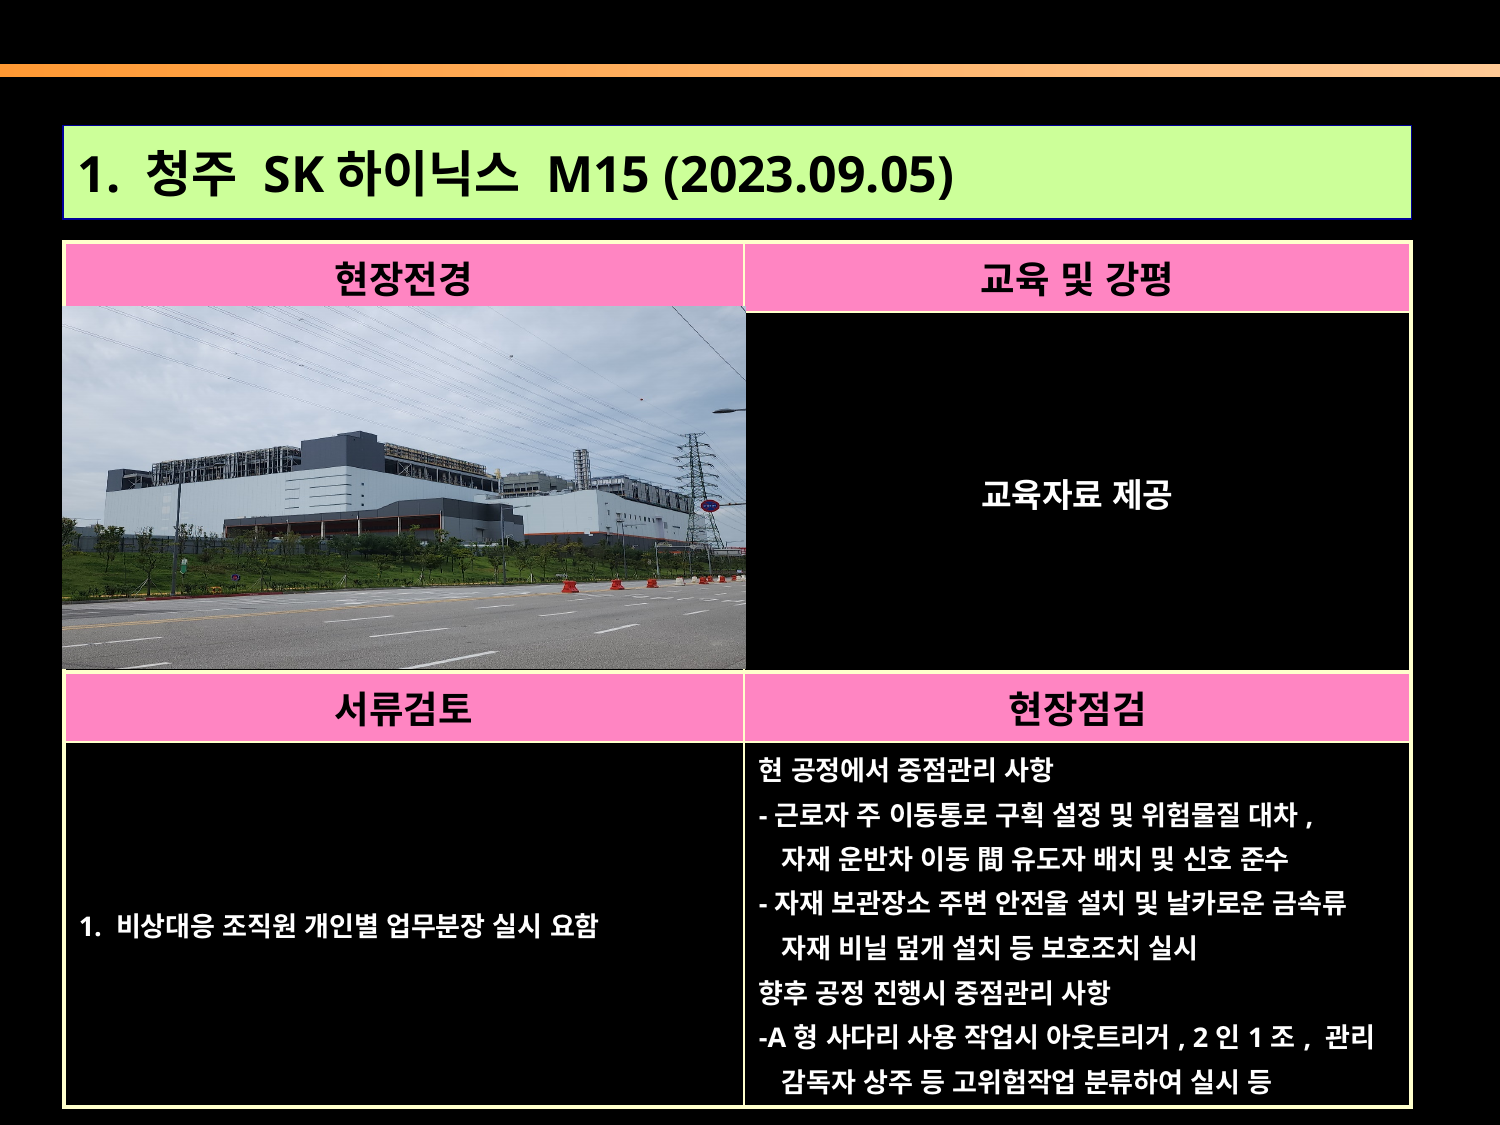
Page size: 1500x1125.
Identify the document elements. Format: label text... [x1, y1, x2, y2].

table_header 현장점검 [745, 674, 1409, 741]
table_cell 교육자료 제공 [745, 313, 1409, 670]
text_box 1. 청주 SK하이닉스 M15 (2023.09.05) [62, 125, 1412, 219]
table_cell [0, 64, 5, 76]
table_cell 1. 비상대응 조직원 개인별 업무분장 실시 요함 [66, 743, 743, 1105]
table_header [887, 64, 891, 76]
table_header 현장전경 [66, 244, 743, 306]
table_cell 현 공정에서 중점관리 사항 -근로자 주 이동통로 구획 설정 및 위험물질 대차, 자재 운반차 이동 間 유도자 배치 및 신호 준수 -자재 보관장소 주변 안전울 설치 및 날카로운 금속류 자재 비닐 덮개 설치 등 보호조치 실시 향후 공정 진행시 중점관리 사항 -A형 사다리 사용 작업시 아웃트리거, 2인1조, 관리 감독자 상주 등 고위험작업 분류하여 실시 등 [745, 743, 1409, 1105]
table_header 교육 및 강평 [745, 244, 1409, 311]
picture [61, 306, 746, 669]
table_header 서류검토 [66, 674, 743, 741]
